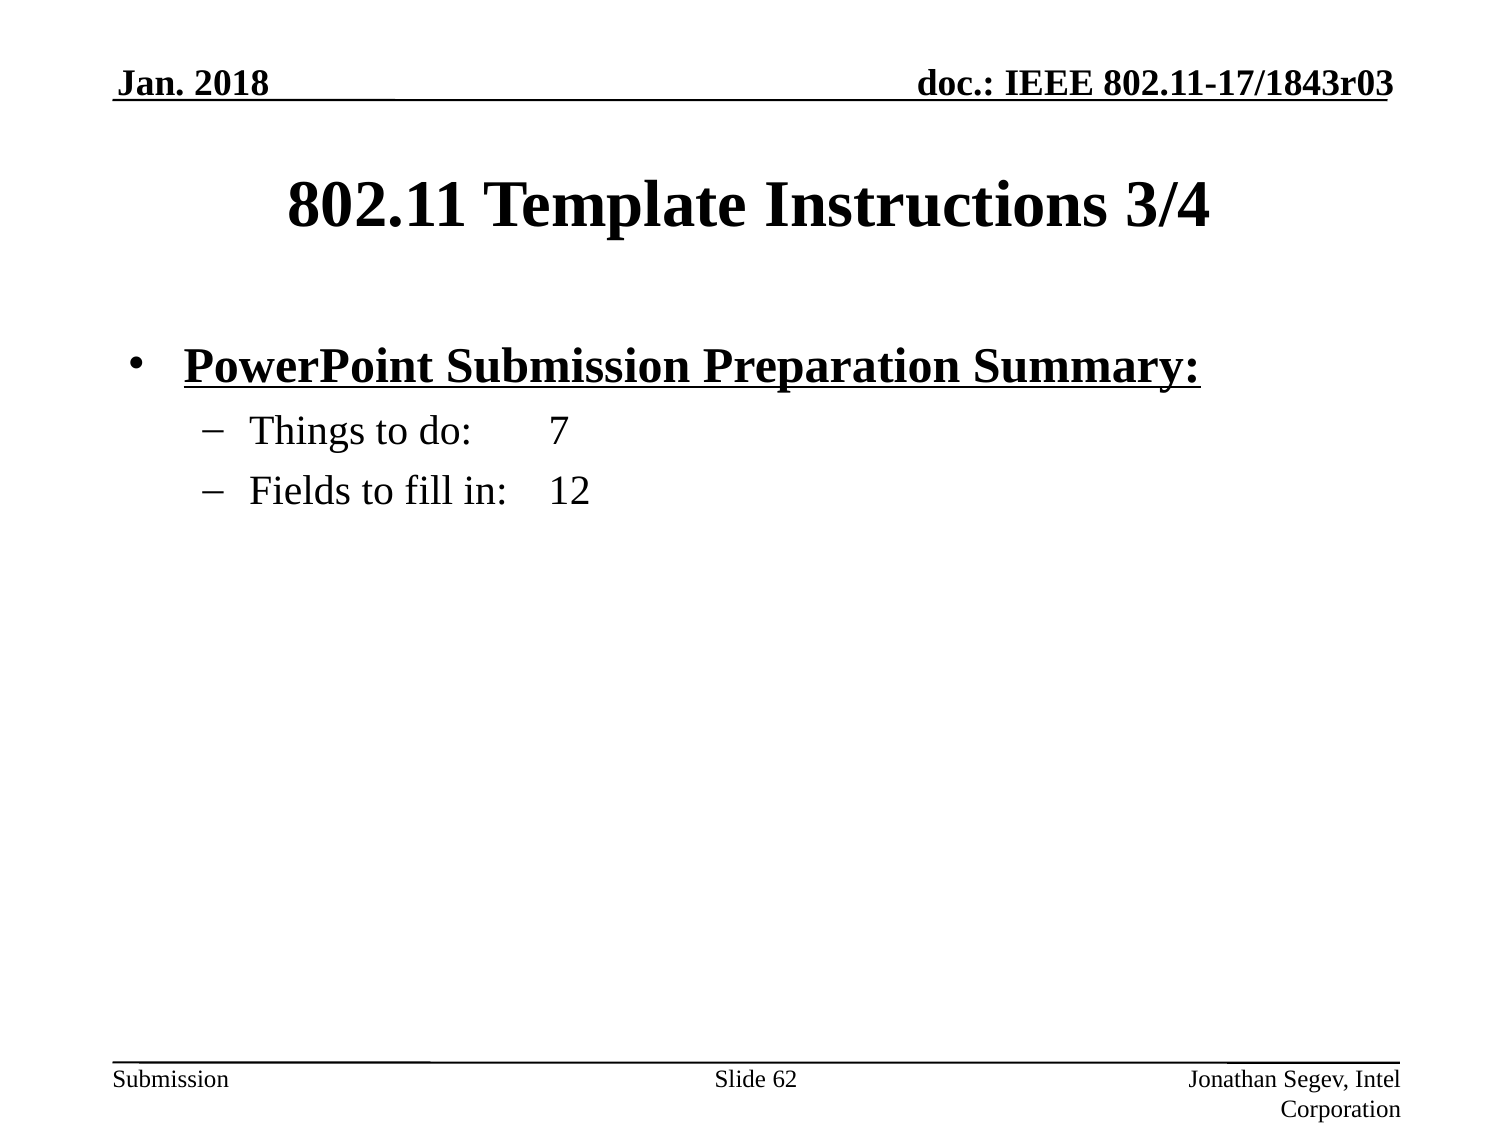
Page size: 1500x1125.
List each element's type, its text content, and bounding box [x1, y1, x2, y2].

list PowerPoint Submission Preparation Summary: Things to do: 7 Fields to fill in: 12 [112, 324, 1388, 1001]
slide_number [116, 58, 507, 104]
title 802.11 Template Instructions 3/4 [112, 112, 1388, 288]
slide_number Slide 62 [712, 1061, 800, 1123]
footer Jonathan Segev, Intel Corporation [1066, 1061, 1402, 1093]
